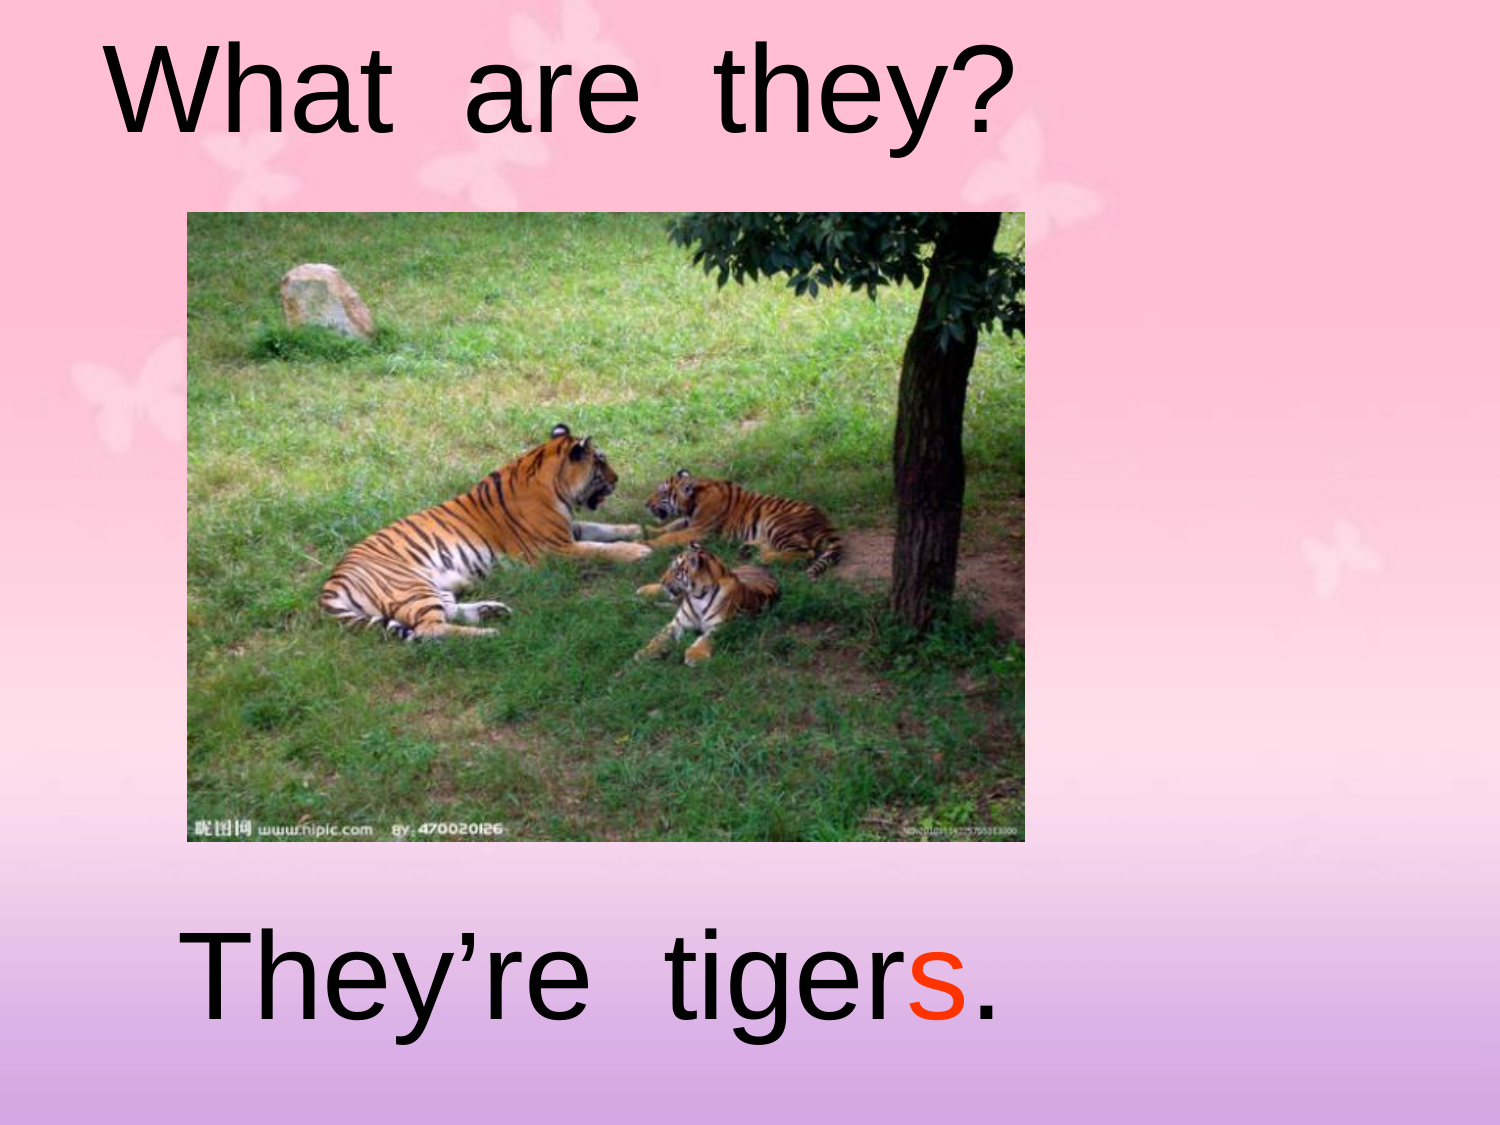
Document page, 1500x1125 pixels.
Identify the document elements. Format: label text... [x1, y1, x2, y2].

text_box They’re tigers. [162, 887, 1238, 1053]
picture [0, 0, 1500, 1125]
text_box What are they? [87, 0, 1313, 165]
